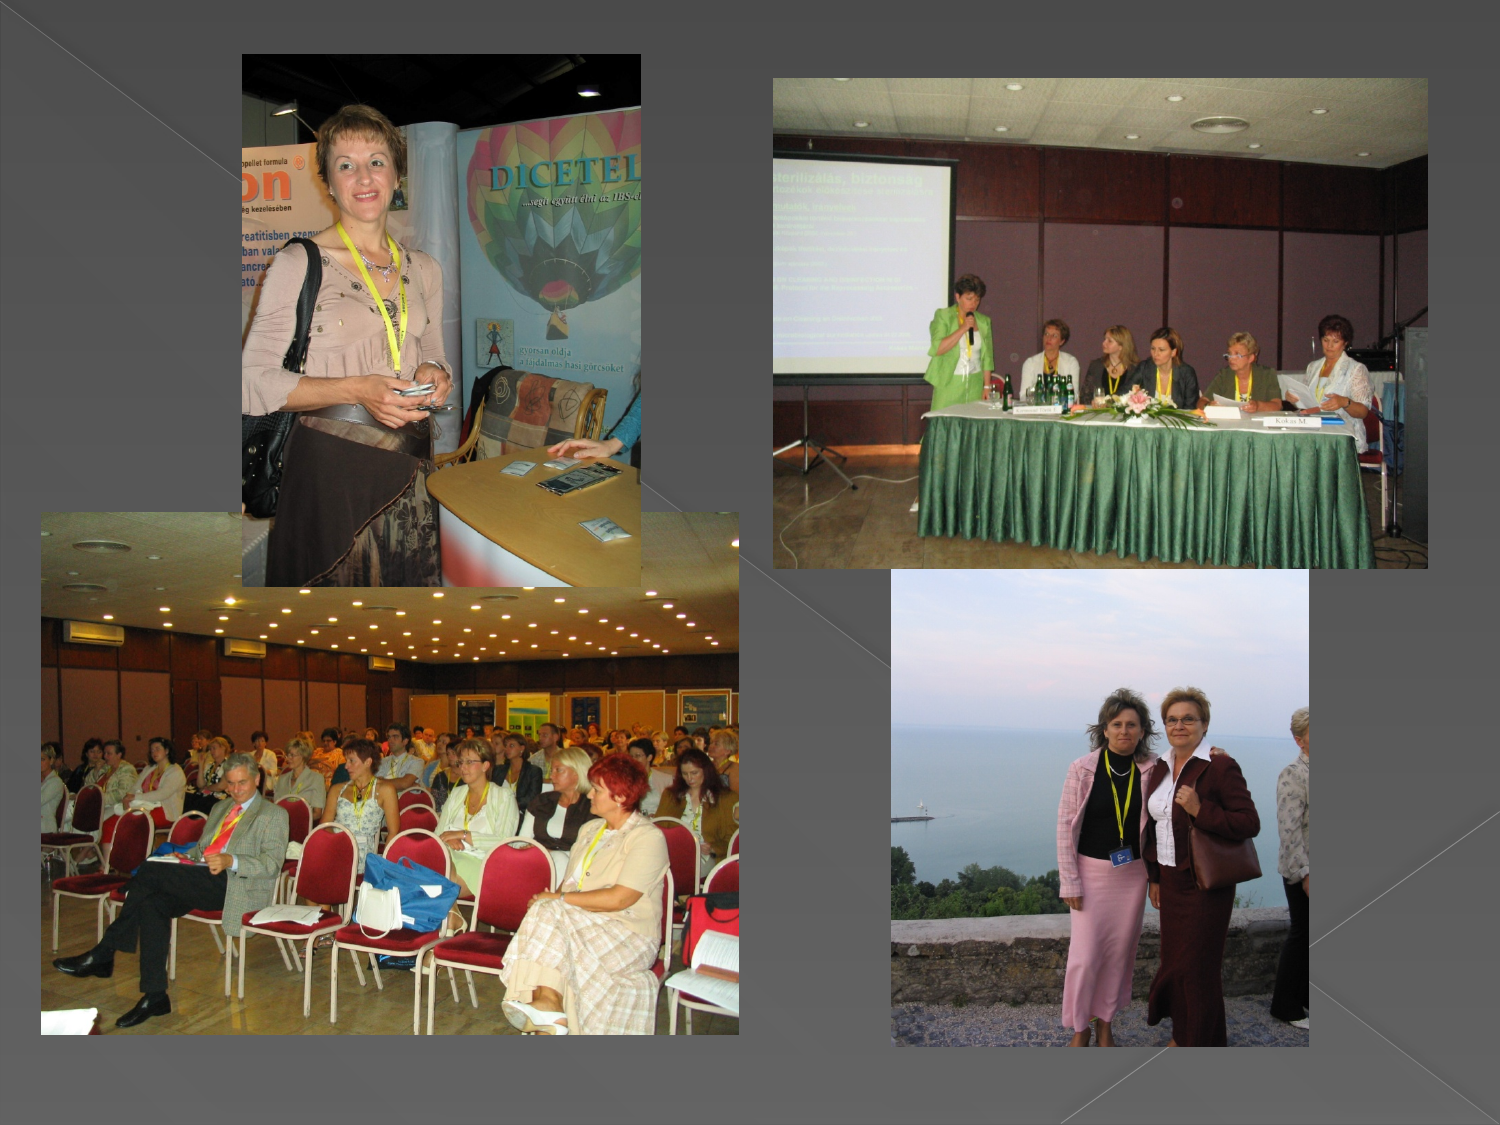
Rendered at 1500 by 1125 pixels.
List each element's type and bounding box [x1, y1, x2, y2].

picture [41, 54, 739, 1036]
picture [773, 77, 1428, 1047]
